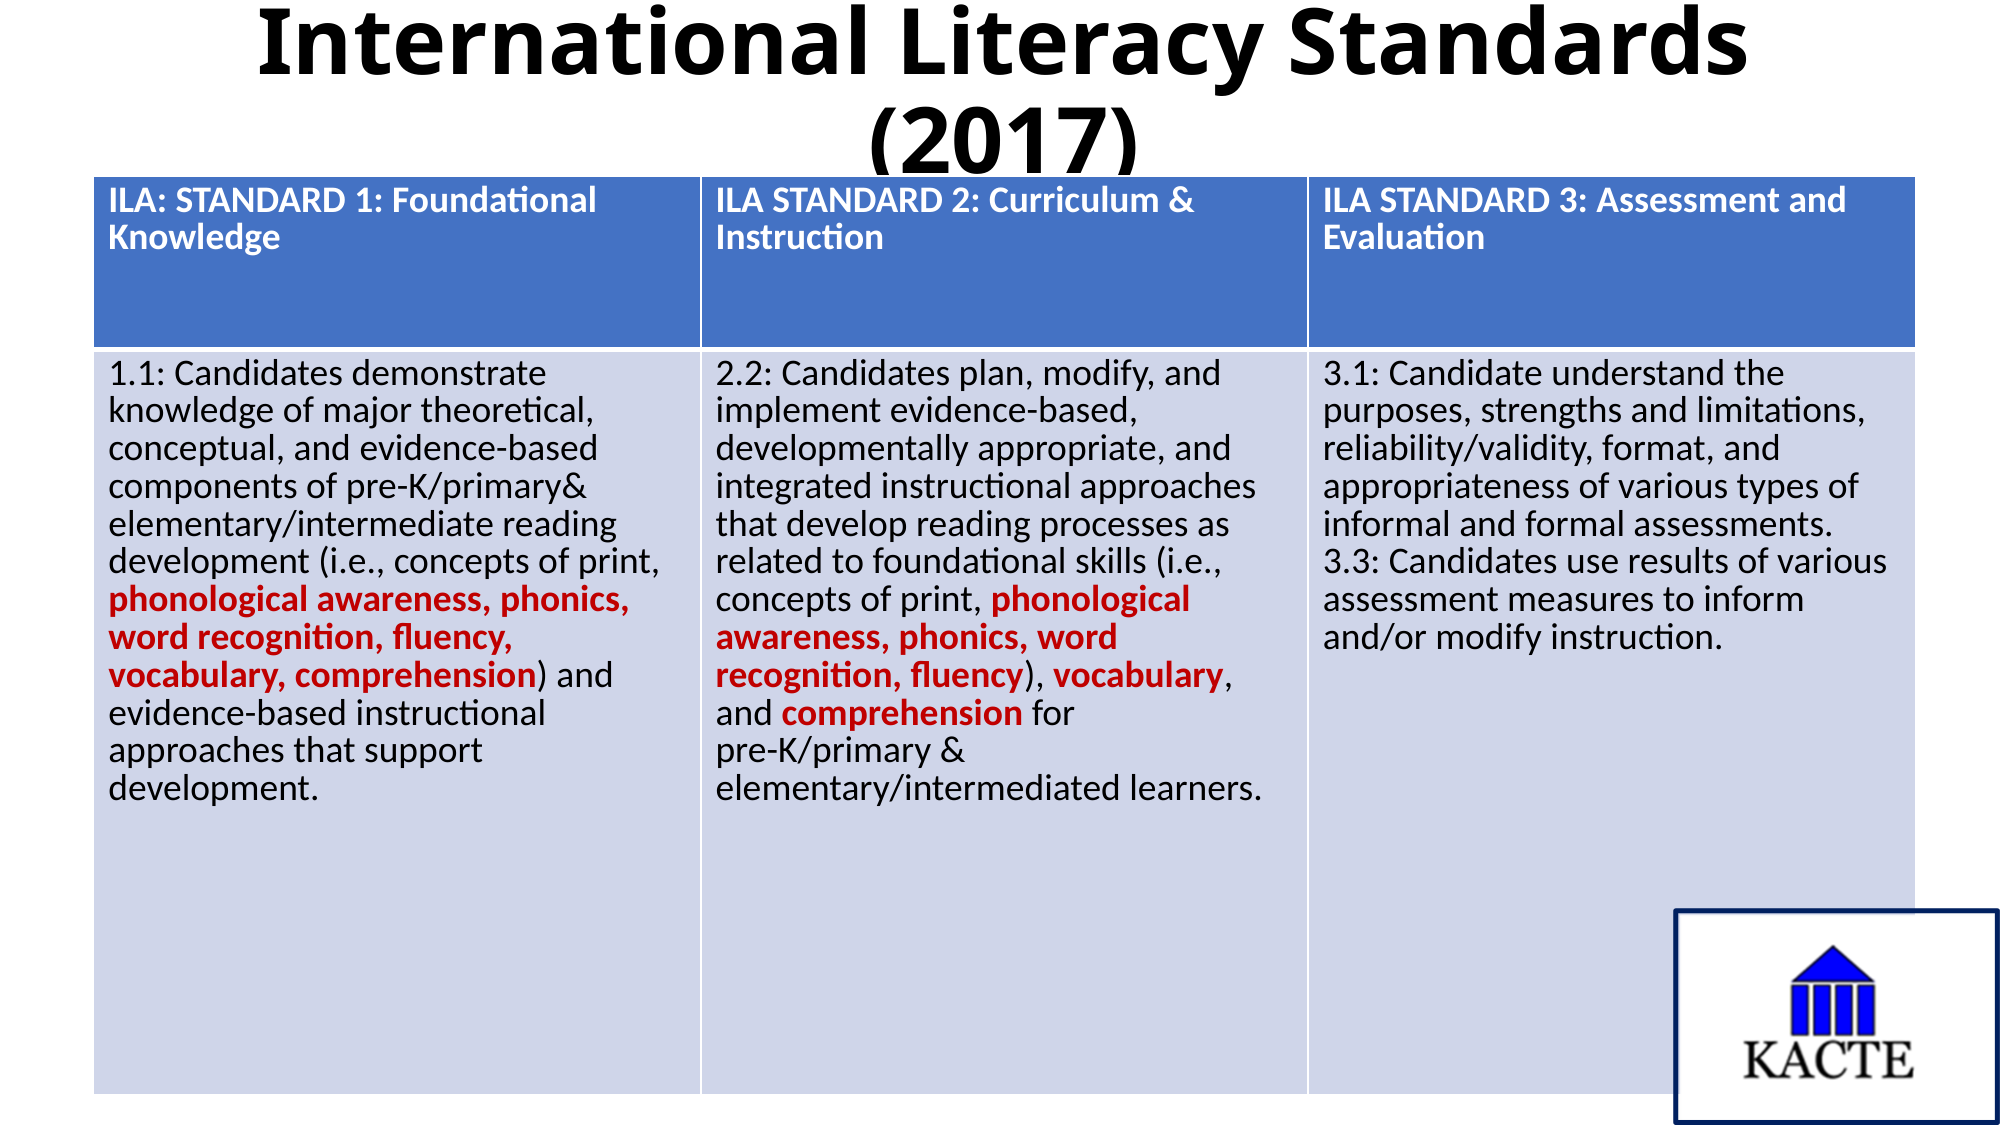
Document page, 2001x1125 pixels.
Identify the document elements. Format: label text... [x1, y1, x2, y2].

table_cell 1.1: Candidates demonstrate knowledge of major theoretical, conceptual, and evidence-based components of pre-K/primary& elementary/intermediate reading development (i.e., concepts of print, phonological awareness, phonics, word recognition, fluency, vocabulary, comprehension) and evidence-based instructional approaches that support development. [94, 352, 700, 1094]
title International Literacy Standards (2017) [141, 29, 1867, 160]
table_cell 2.2: Candidates plan, modify, and implement evidence-based, developmentally appropriate, and integrated instructional approaches that develop reading processes as related to foundational skills (i.e., concepts of print, phonological awareness, phonics, word recognition, fluency), vocabulary, and comprehension for pre-K/primary & elementary/intermediated learners. [702, 352, 1307, 1094]
table_header ILA STANDARD 2: Curriculum & Instruction [702, 177, 1307, 347]
table_header ILA: STANDARD 1: Foundational Knowledge [94, 177, 700, 347]
table_cell 3.1: Candidate understand the purposes, strengths and limitations, reliability/validity, format, and appropriateness of various types of informal and formal assessments. 3.3: Candidates use results of various assessment measures to inform and/or modify instruction. [1309, 352, 1915, 1094]
picture [1673, 908, 2000, 1125]
table_header ILA STANDARD 3: Assessment and Evaluation [1309, 177, 1915, 347]
